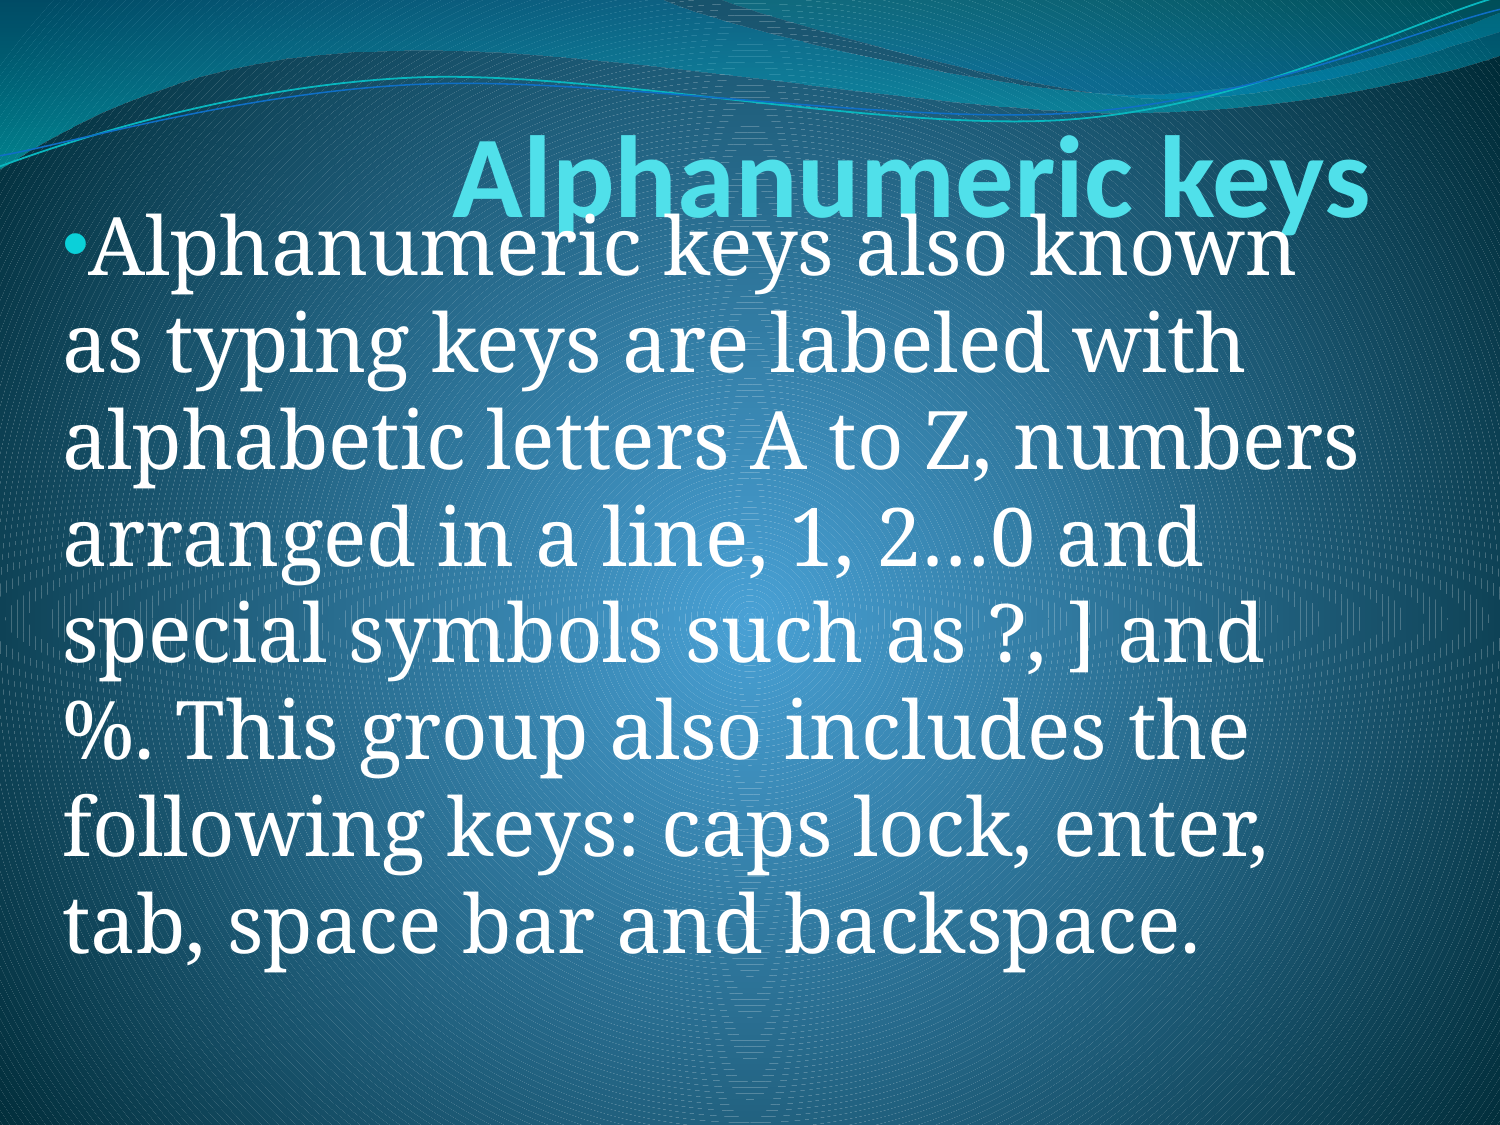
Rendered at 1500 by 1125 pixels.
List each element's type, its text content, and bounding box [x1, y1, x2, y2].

title Alphanumeric keys [99, 0, 1375, 187]
subtitle Alphanumeric keys also known as typing keys are labeled with alphabetic letters A to Z, numbers arranged in a line, 1, 2…0 and special symbols such as ?, ] and %. This group also includes the following keys: caps lock, enter, tab, space bar and backspace. [62, 187, 1388, 1050]
